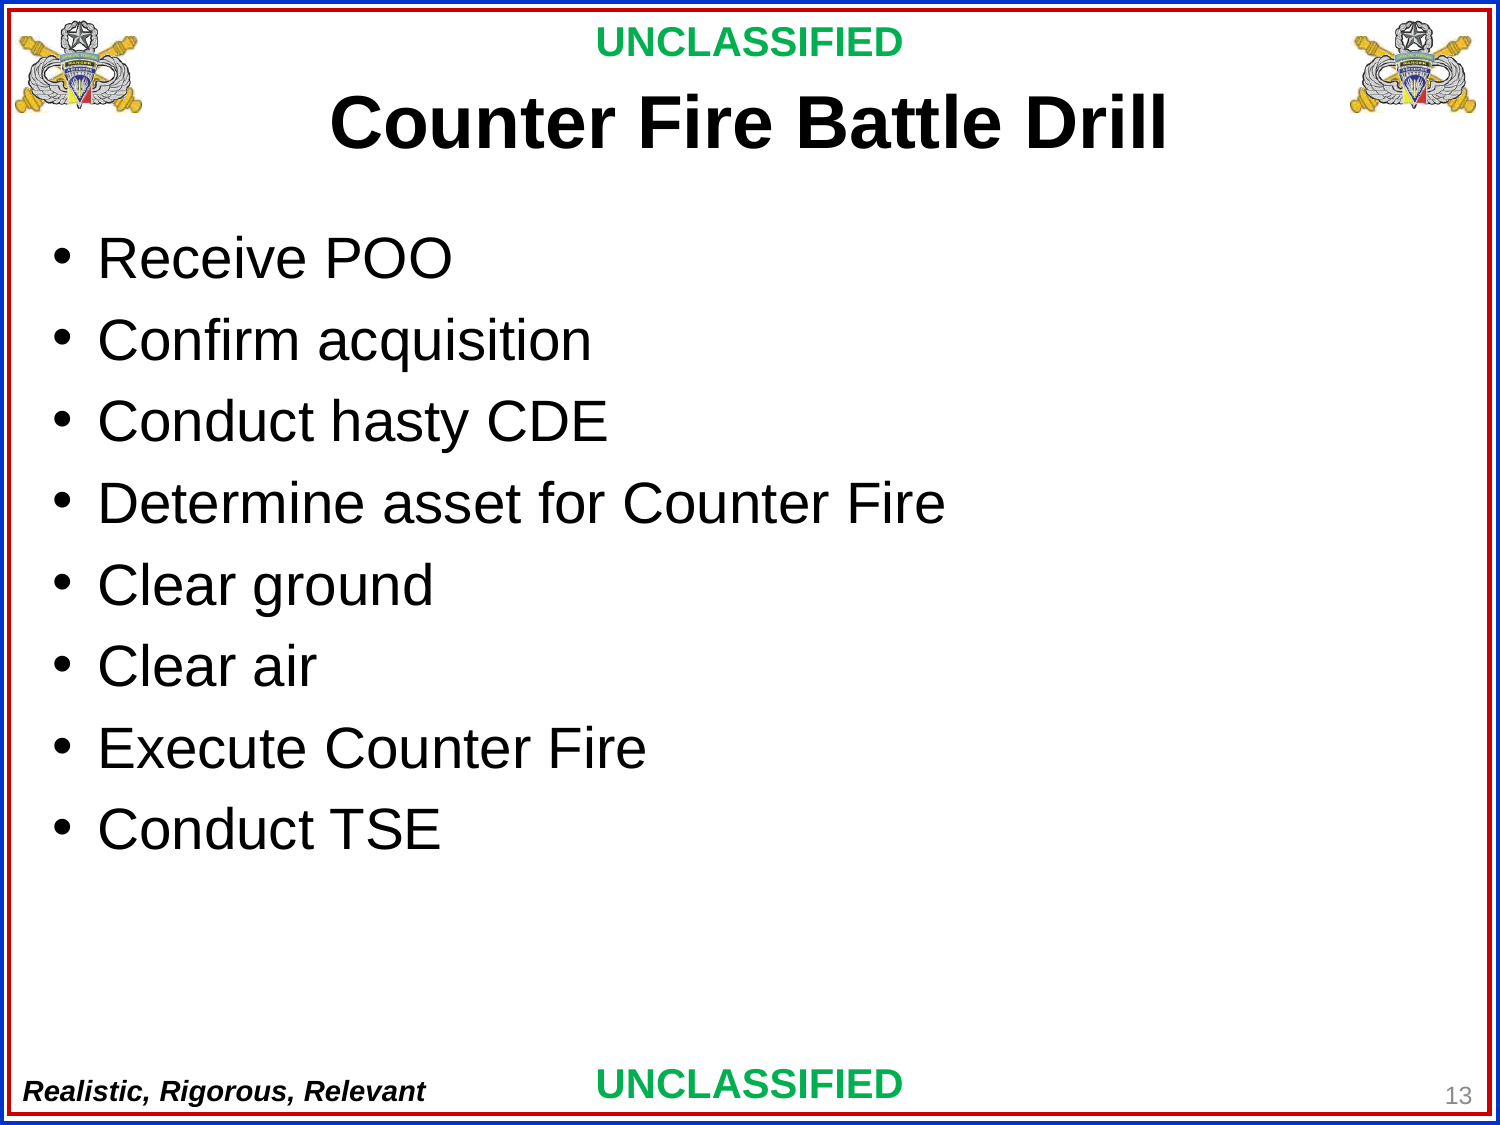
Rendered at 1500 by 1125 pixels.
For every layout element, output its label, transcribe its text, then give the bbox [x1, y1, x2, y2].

list Receive POO Confirm acquisition Conduct hasty CDE Determine asset for Counter Fire Clear ground Clear air Execute Counter Fire Conduct TSE [37, 212, 1388, 1056]
picture [15, 20, 131, 113]
title Counter Fire Battle Drill [74, 24, 1426, 213]
picture [1361, 20, 1476, 113]
